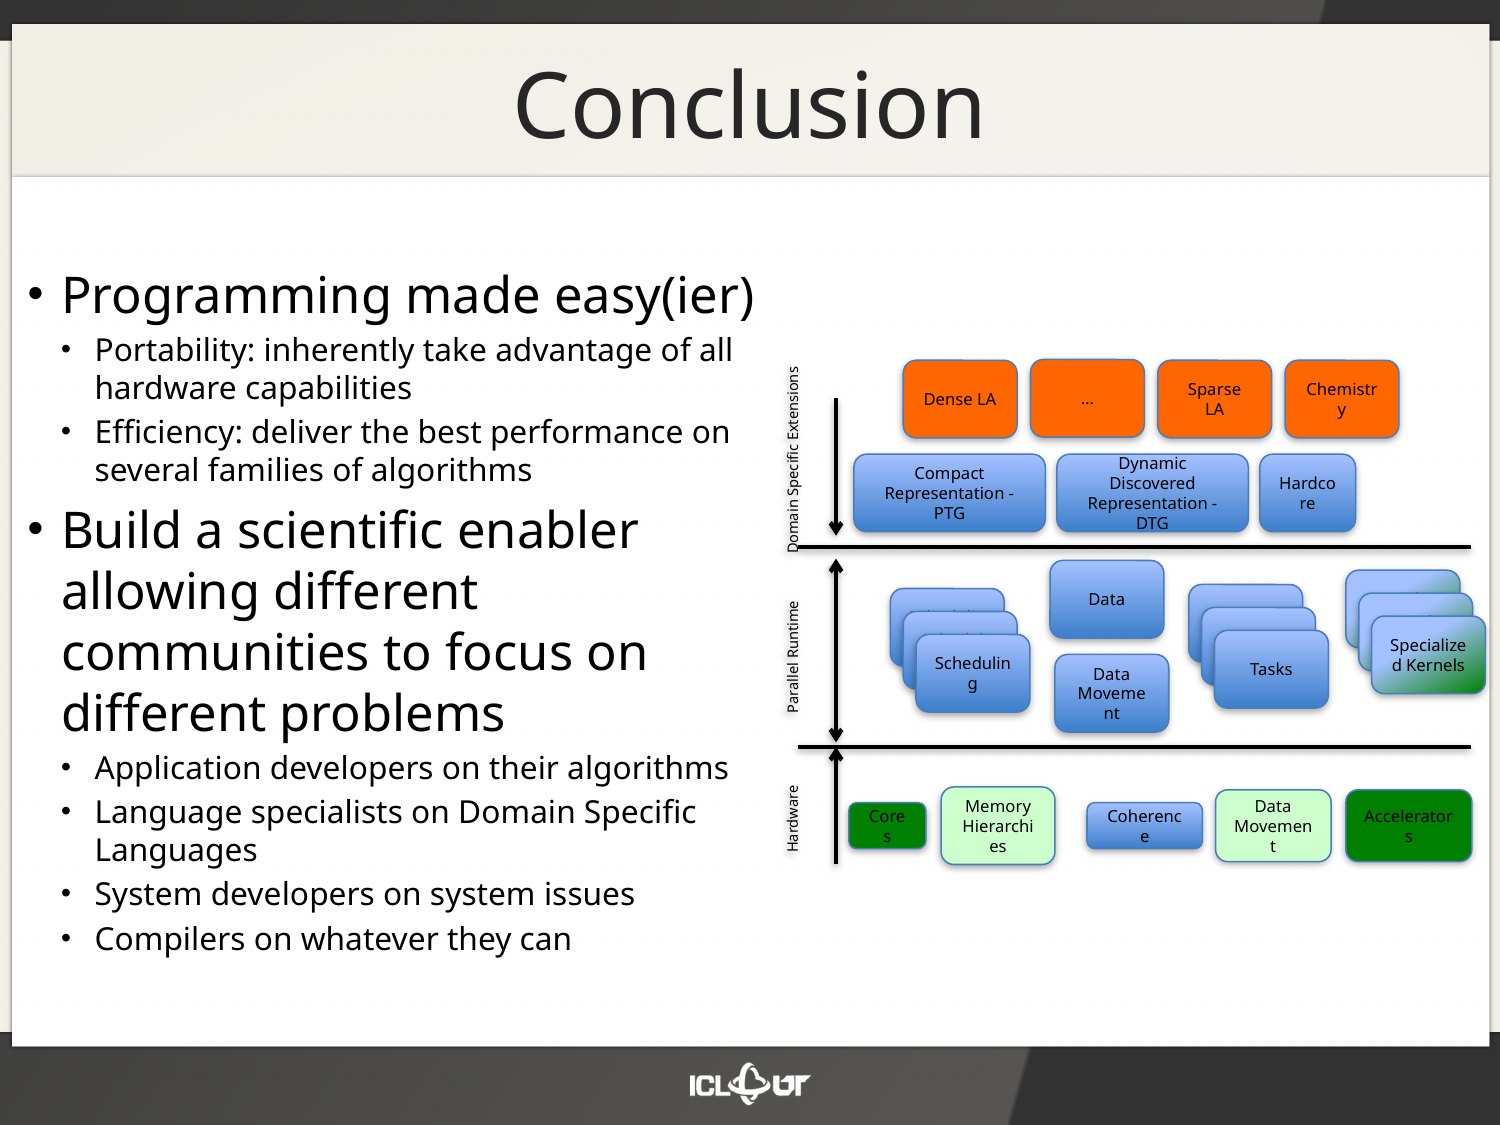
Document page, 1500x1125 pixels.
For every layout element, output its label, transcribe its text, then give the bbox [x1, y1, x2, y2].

list Programming made easy(ier) Portability: inherently take advantage of all hardware capabilities Efficiency: deliver the best performance on several families of algorithms Build a scientific enabler allowing different communities to focus on different problems Application developers on their algorithms Language specialists on Domain Specific Languages System developers on system issues Compilers on whatever they can [12, 254, 778, 998]
picture [0, 0, 1500, 1125]
title Conclusion [75, 25, 1425, 179]
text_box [766, 350, 1486, 909]
